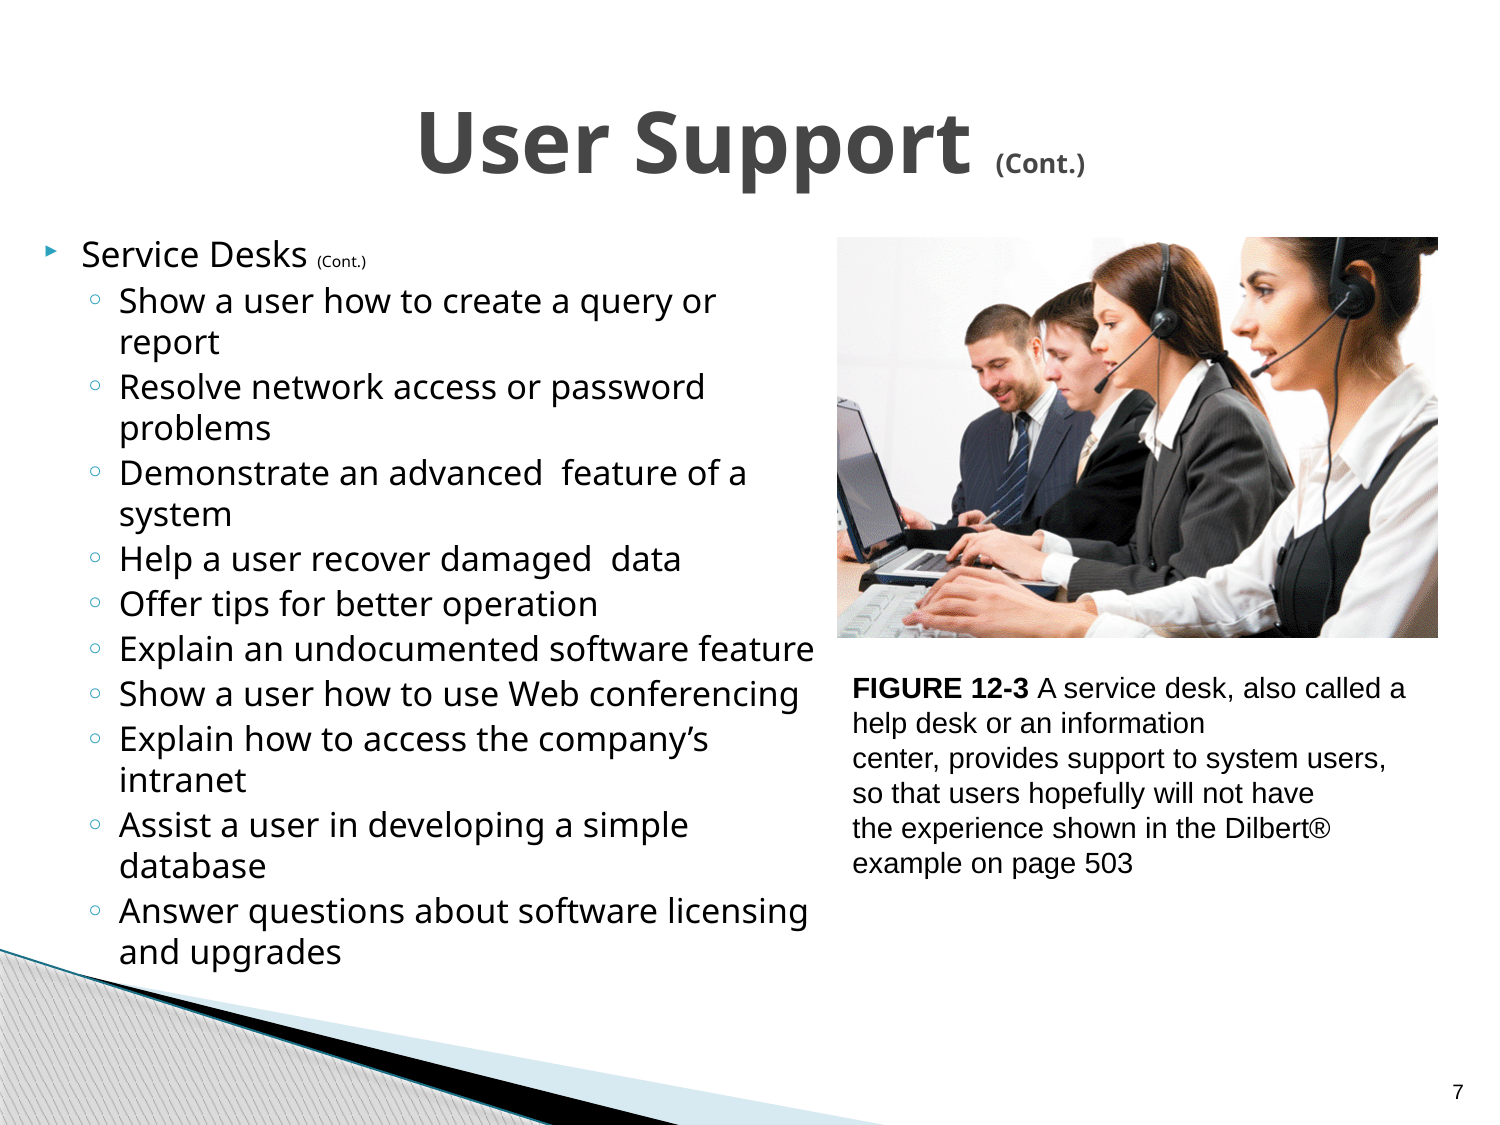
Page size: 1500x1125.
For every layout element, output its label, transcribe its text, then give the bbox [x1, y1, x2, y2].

slide_number 7 [1418, 1051, 1479, 1112]
picture [837, 237, 1438, 638]
title User Support (Cont.) [75, 45, 1425, 233]
text_box FIGURE 12-3 A service desk, also called a help desk or an information center, provides support to system users, so that users hopefully will not have the experience shown in the Dilbert® example on page 503 [837, 662, 1438, 887]
list Service Desks (Cont.) Show a user how to create a query or report Resolve network access or password problems Demonstrate an advanced feature of a system Help a user recover damaged data Offer tips for better operation Explain an undocumented software feature Show a user how to use Web conferencing Explain how to access the company’s intranet Assist a user in developing a simple database Answer questions about software licensing and upgrades [12, 224, 838, 1038]
